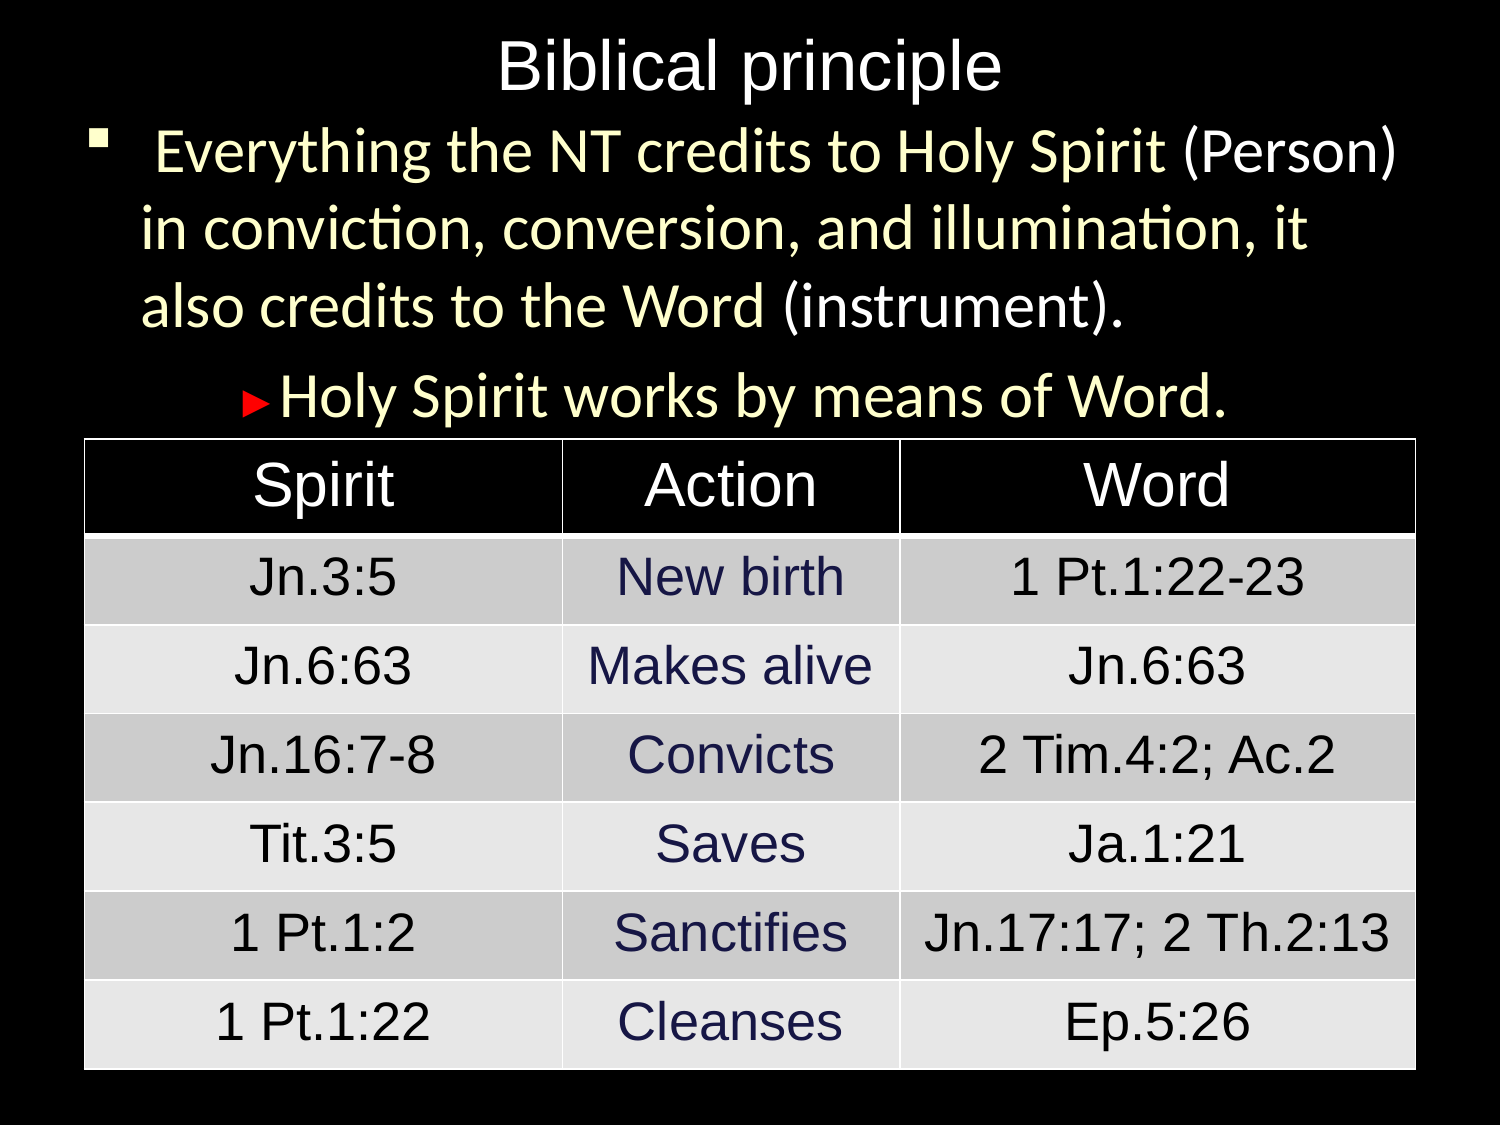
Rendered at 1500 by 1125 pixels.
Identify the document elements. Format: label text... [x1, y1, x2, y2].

table_cell Convicts [563, 714, 899, 801]
table_cell Jn.6:63 [85, 626, 562, 713]
table_cell Sanctifies [563, 892, 899, 979]
table_cell 1 Pt.1:22 [85, 981, 562, 1068]
table_cell 1 Pt.1:2 [85, 892, 562, 979]
table_cell Jn.16:7-8 [85, 714, 562, 801]
table_cell Ep.5:26 [901, 981, 1415, 1068]
title Biblical principle [75, 12, 1425, 99]
table_header Spirit [85, 440, 562, 533]
table_cell Jn.17:17; 2 Th.2:13 [901, 892, 1415, 979]
table_cell Jn.6:63 [901, 626, 1415, 713]
table_cell Makes alive [563, 626, 899, 713]
table_cell 1 Pt.1:22-23 [901, 539, 1415, 624]
table_cell 2 Tim.4:2; Ac.2 [901, 714, 1415, 801]
table_cell Saves [563, 803, 899, 890]
list Everything the NT credits to Holy Spirit (Person) in conviction, conversion, and illumination, it also credits to the Word (instrument). ►Holy Spirit works by means of Word. [68, 99, 1432, 1050]
table_header Word [901, 440, 1415, 533]
table_cell Tit.3:5 [85, 803, 562, 890]
table_header Action [563, 440, 899, 533]
table_cell New birth [563, 539, 899, 624]
table_cell Cleanses [563, 981, 899, 1068]
table_cell Ja.1:21 [901, 803, 1415, 890]
table_cell Jn.3:5 [85, 539, 562, 624]
